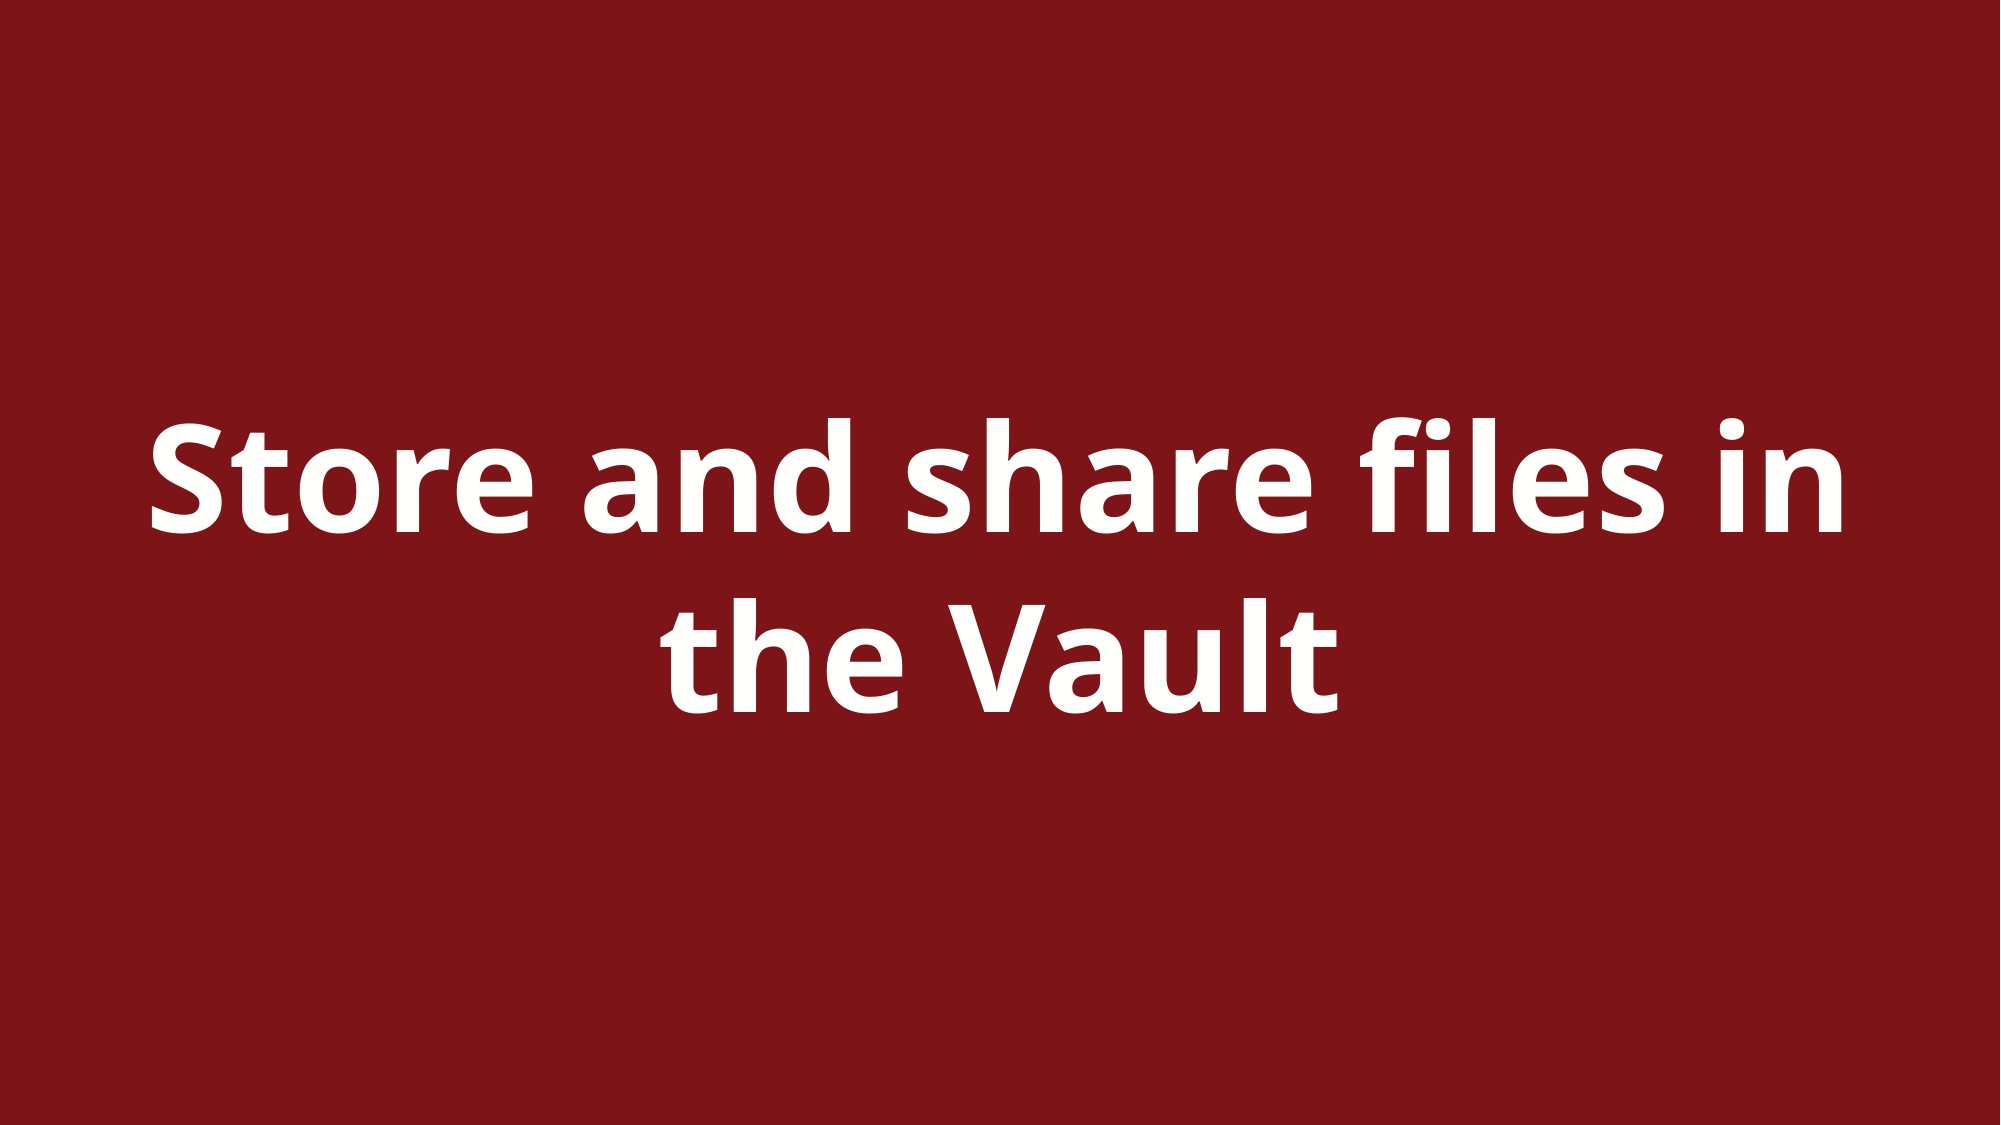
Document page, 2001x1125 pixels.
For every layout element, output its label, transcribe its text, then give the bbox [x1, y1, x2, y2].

title Store and share files in the Vault [99, 468, 1900, 657]
